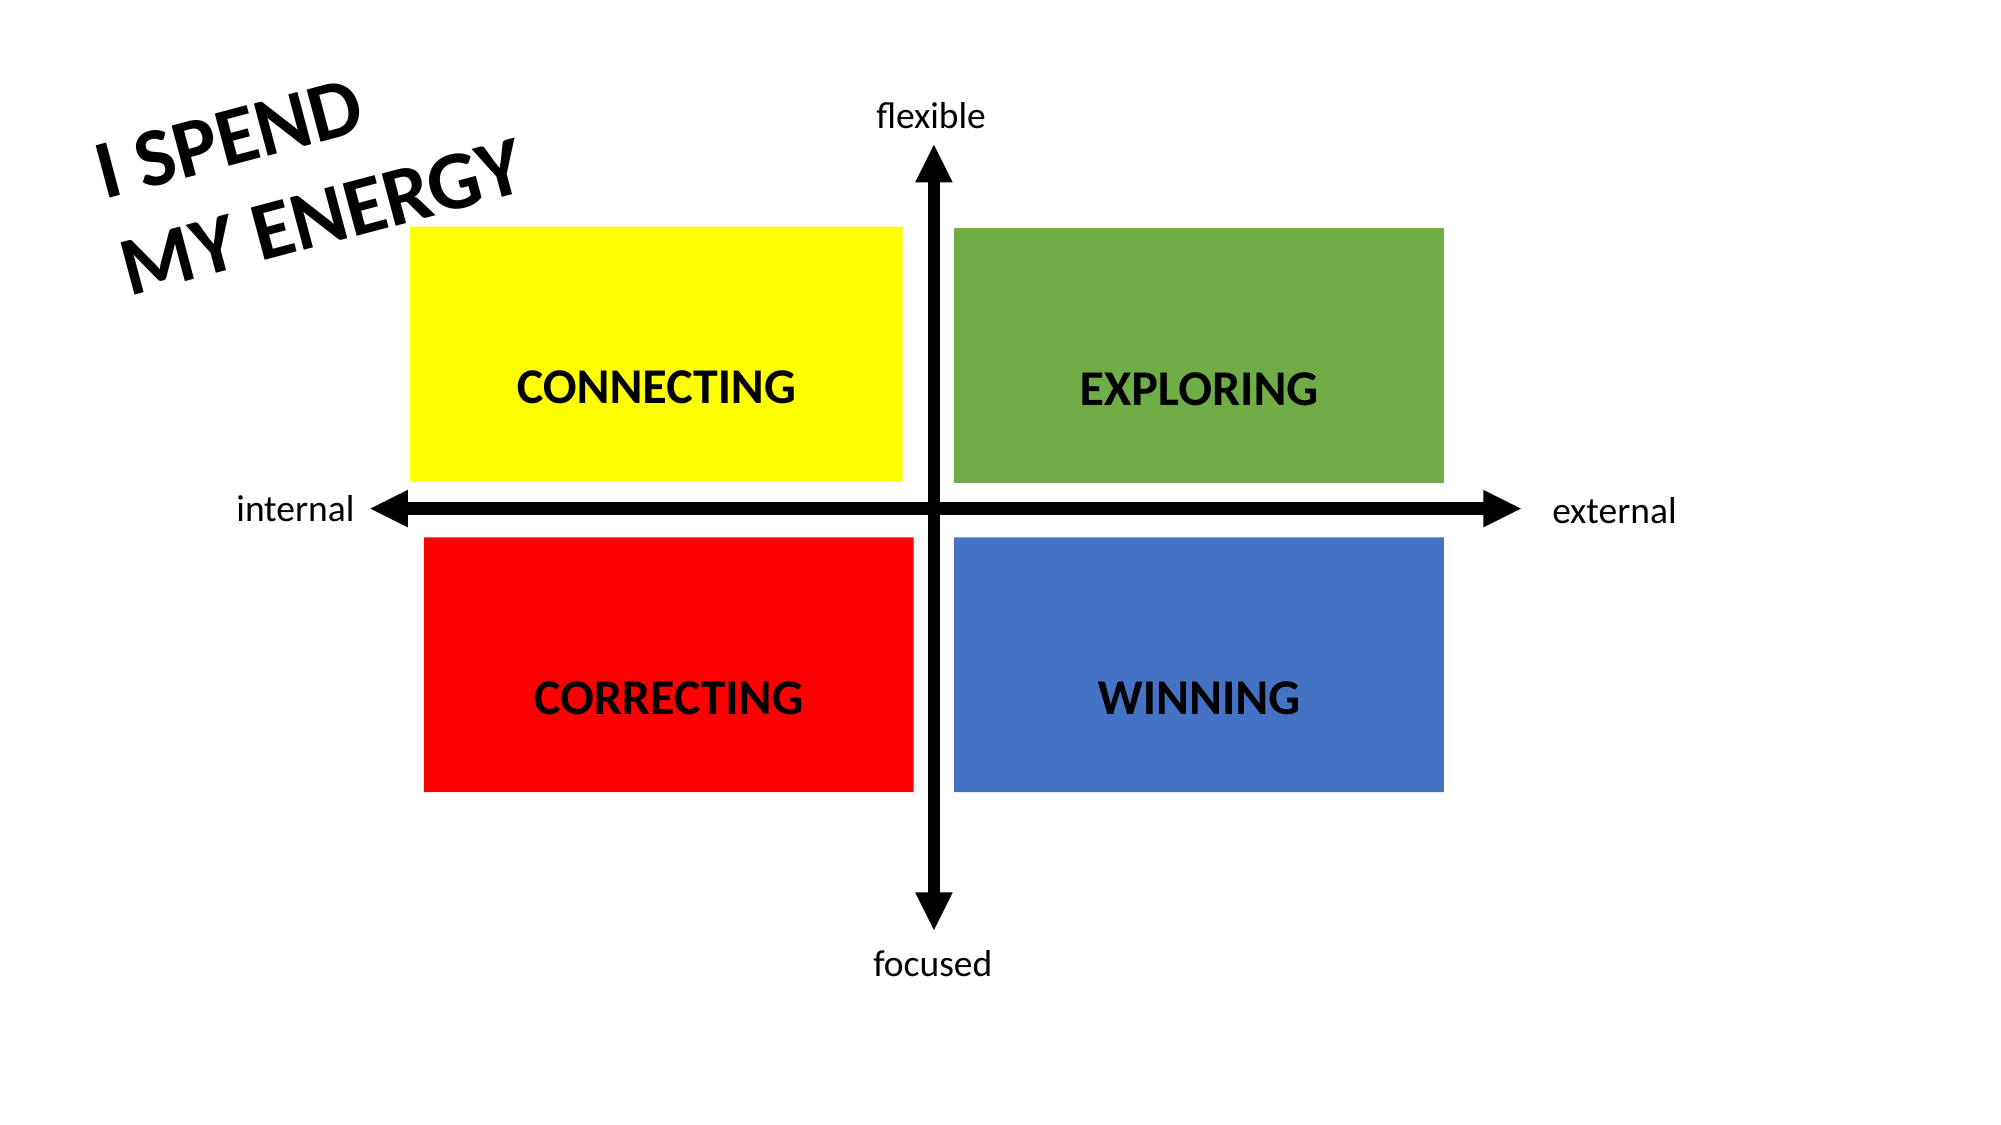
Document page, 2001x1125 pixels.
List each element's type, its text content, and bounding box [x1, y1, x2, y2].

text_box I SPEND MY ENERGY [66, 2, 549, 324]
text_box focused [858, 931, 1008, 992]
text_box WINNING [954, 537, 1444, 793]
text_box flexible [861, 84, 1001, 144]
text_box EXPLORING [954, 228, 1444, 483]
text_box external [1537, 478, 1692, 539]
text_box internal [221, 476, 370, 537]
text_box CORRECTING [423, 537, 914, 793]
text_box CONNECTING [410, 226, 903, 482]
